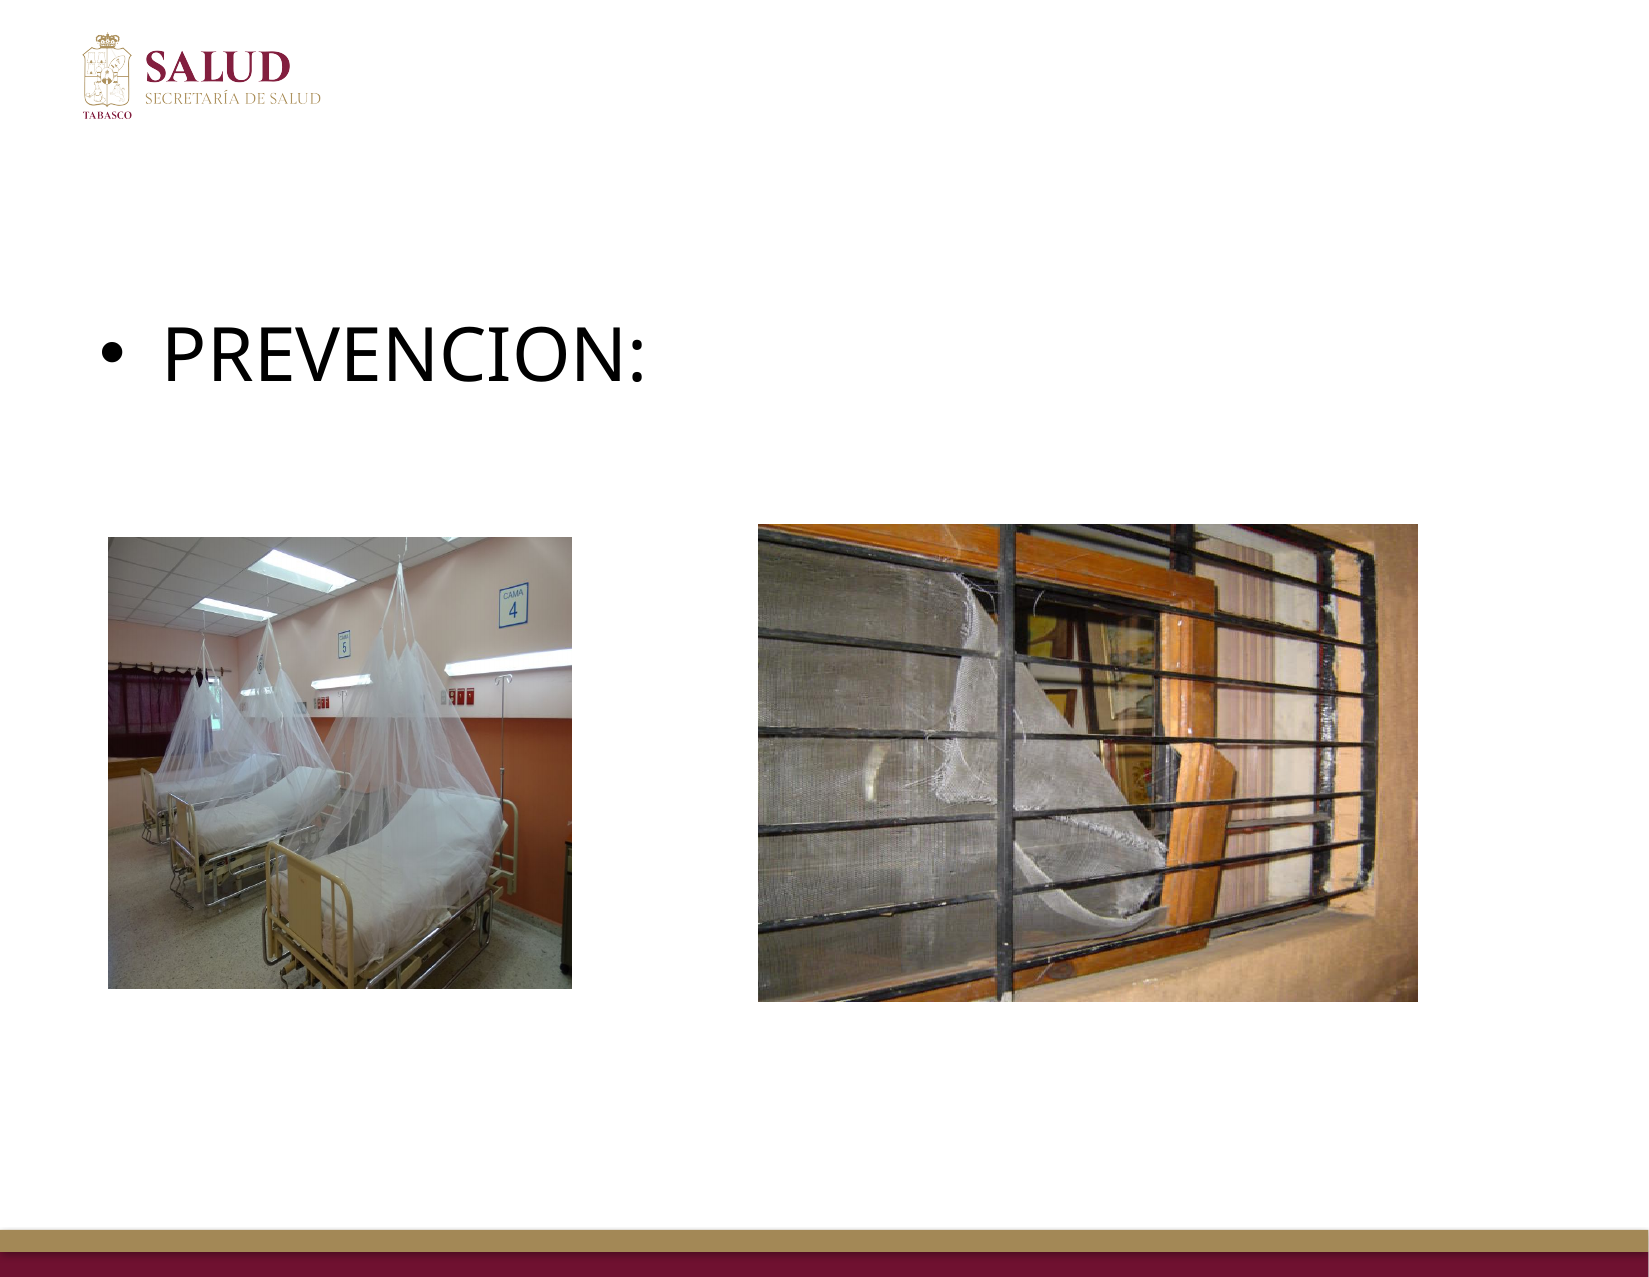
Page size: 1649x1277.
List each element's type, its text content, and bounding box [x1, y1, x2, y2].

picture [757, 524, 1419, 1002]
picture [107, 537, 572, 989]
picture [82, 32, 321, 119]
list PREVENCION: [82, 297, 1566, 1141]
